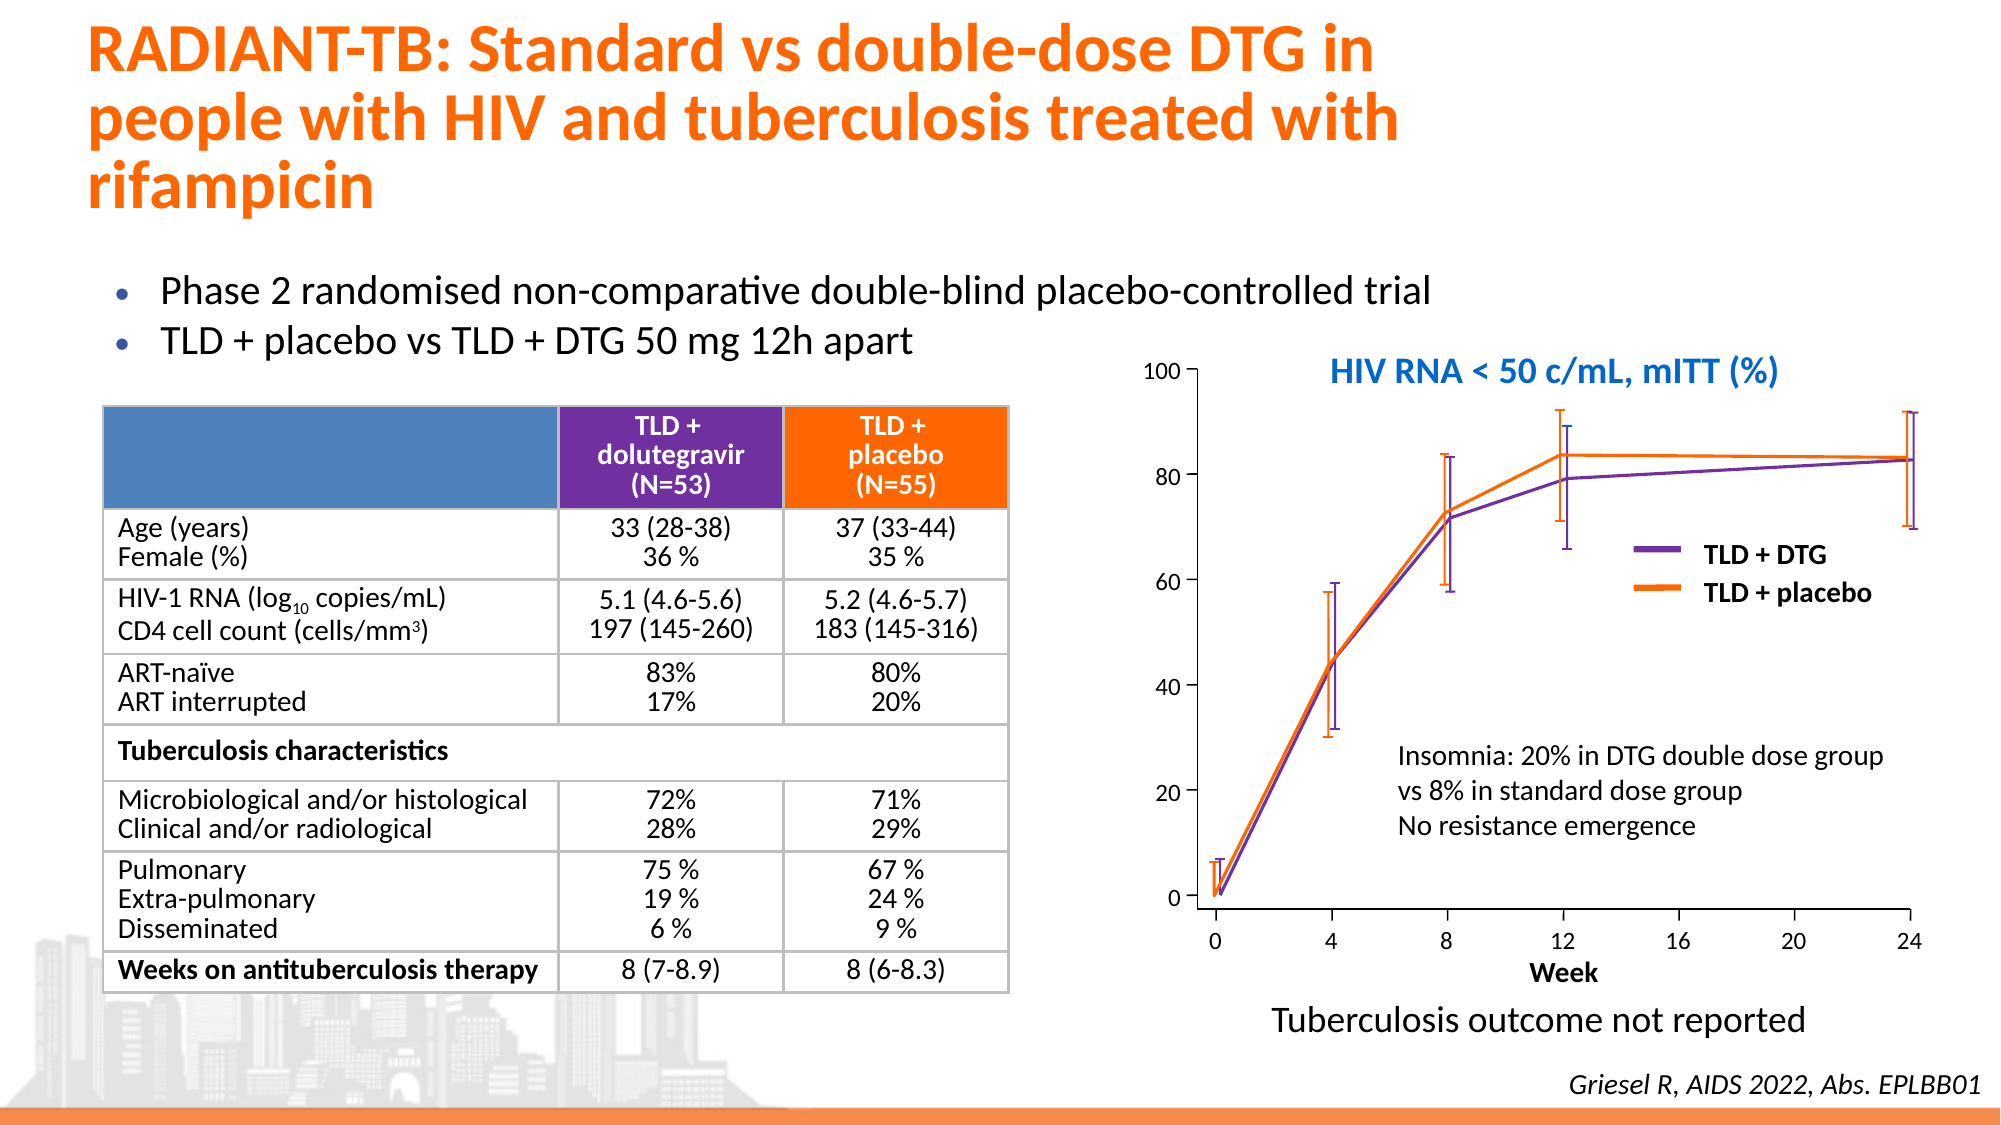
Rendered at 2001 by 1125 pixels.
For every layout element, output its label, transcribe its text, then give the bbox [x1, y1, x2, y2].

table_cell ART-naïve ART interrupted [104, 655, 557, 723]
table_cell 33 (28-38) 36 % [560, 510, 782, 578]
table_cell 37 (33-44) 35 % [785, 510, 1007, 578]
text_box Tuberculosis outcome not reported [1256, 997, 1823, 1047]
table_cell Microbiological and/or histological Clinical and/or radiological [104, 782, 557, 850]
table_cell 80% 20% [785, 655, 1007, 723]
picture [0, 0, 2001, 1125]
table_cell 83% 17% [560, 655, 782, 723]
table_header [104, 407, 557, 508]
table_cell 67 % 24 % 9 % [785, 853, 1007, 950]
table_cell 75 % 19 % 6 % [560, 853, 782, 950]
text_box Griesel R, AIDS 2022, Abs. EPLBB01 [1553, 1057, 1997, 1108]
table_cell 8 (6-8.3) [785, 953, 1007, 991]
table_cell 5.2 (4.6-5.7) 183 (145-316) [785, 581, 1007, 653]
table_header TLD + placebo (N=55) [785, 407, 1007, 508]
table_cell 8 (7-8.9) [560, 953, 782, 991]
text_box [1142, 345, 1923, 990]
table_cell 71% 29% [785, 782, 1007, 850]
table_cell 5.1 (4.6-5.6) 197 (145-260) [560, 581, 782, 653]
title RADIANT-TB: Standard vs double-dose DTG in people with HIV and tuberculosis treated with rifampicin [72, 1, 1490, 245]
table_cell Tuberculosis characteristics [104, 726, 1007, 780]
table_cell 72% 28% [560, 782, 782, 850]
table_cell HIV-1 RNA (log10 copies/mL) CD4 cell count (cells/mm3) [104, 581, 557, 653]
table_cell Weeks on antituberculosis therapy [104, 953, 557, 991]
table_header TLD + dolutegravir (N=53) [560, 407, 782, 508]
list Phase 2 randomised non-comparative double-blind placebo-controlled trial TLD + placebo vs TLD + DTG 50 mg 12h apart [99, 265, 1900, 379]
table_cell Pulmonary Extra-pulmonary Disseminated [104, 853, 557, 950]
table_cell Age (years) Female (%) [104, 510, 557, 578]
